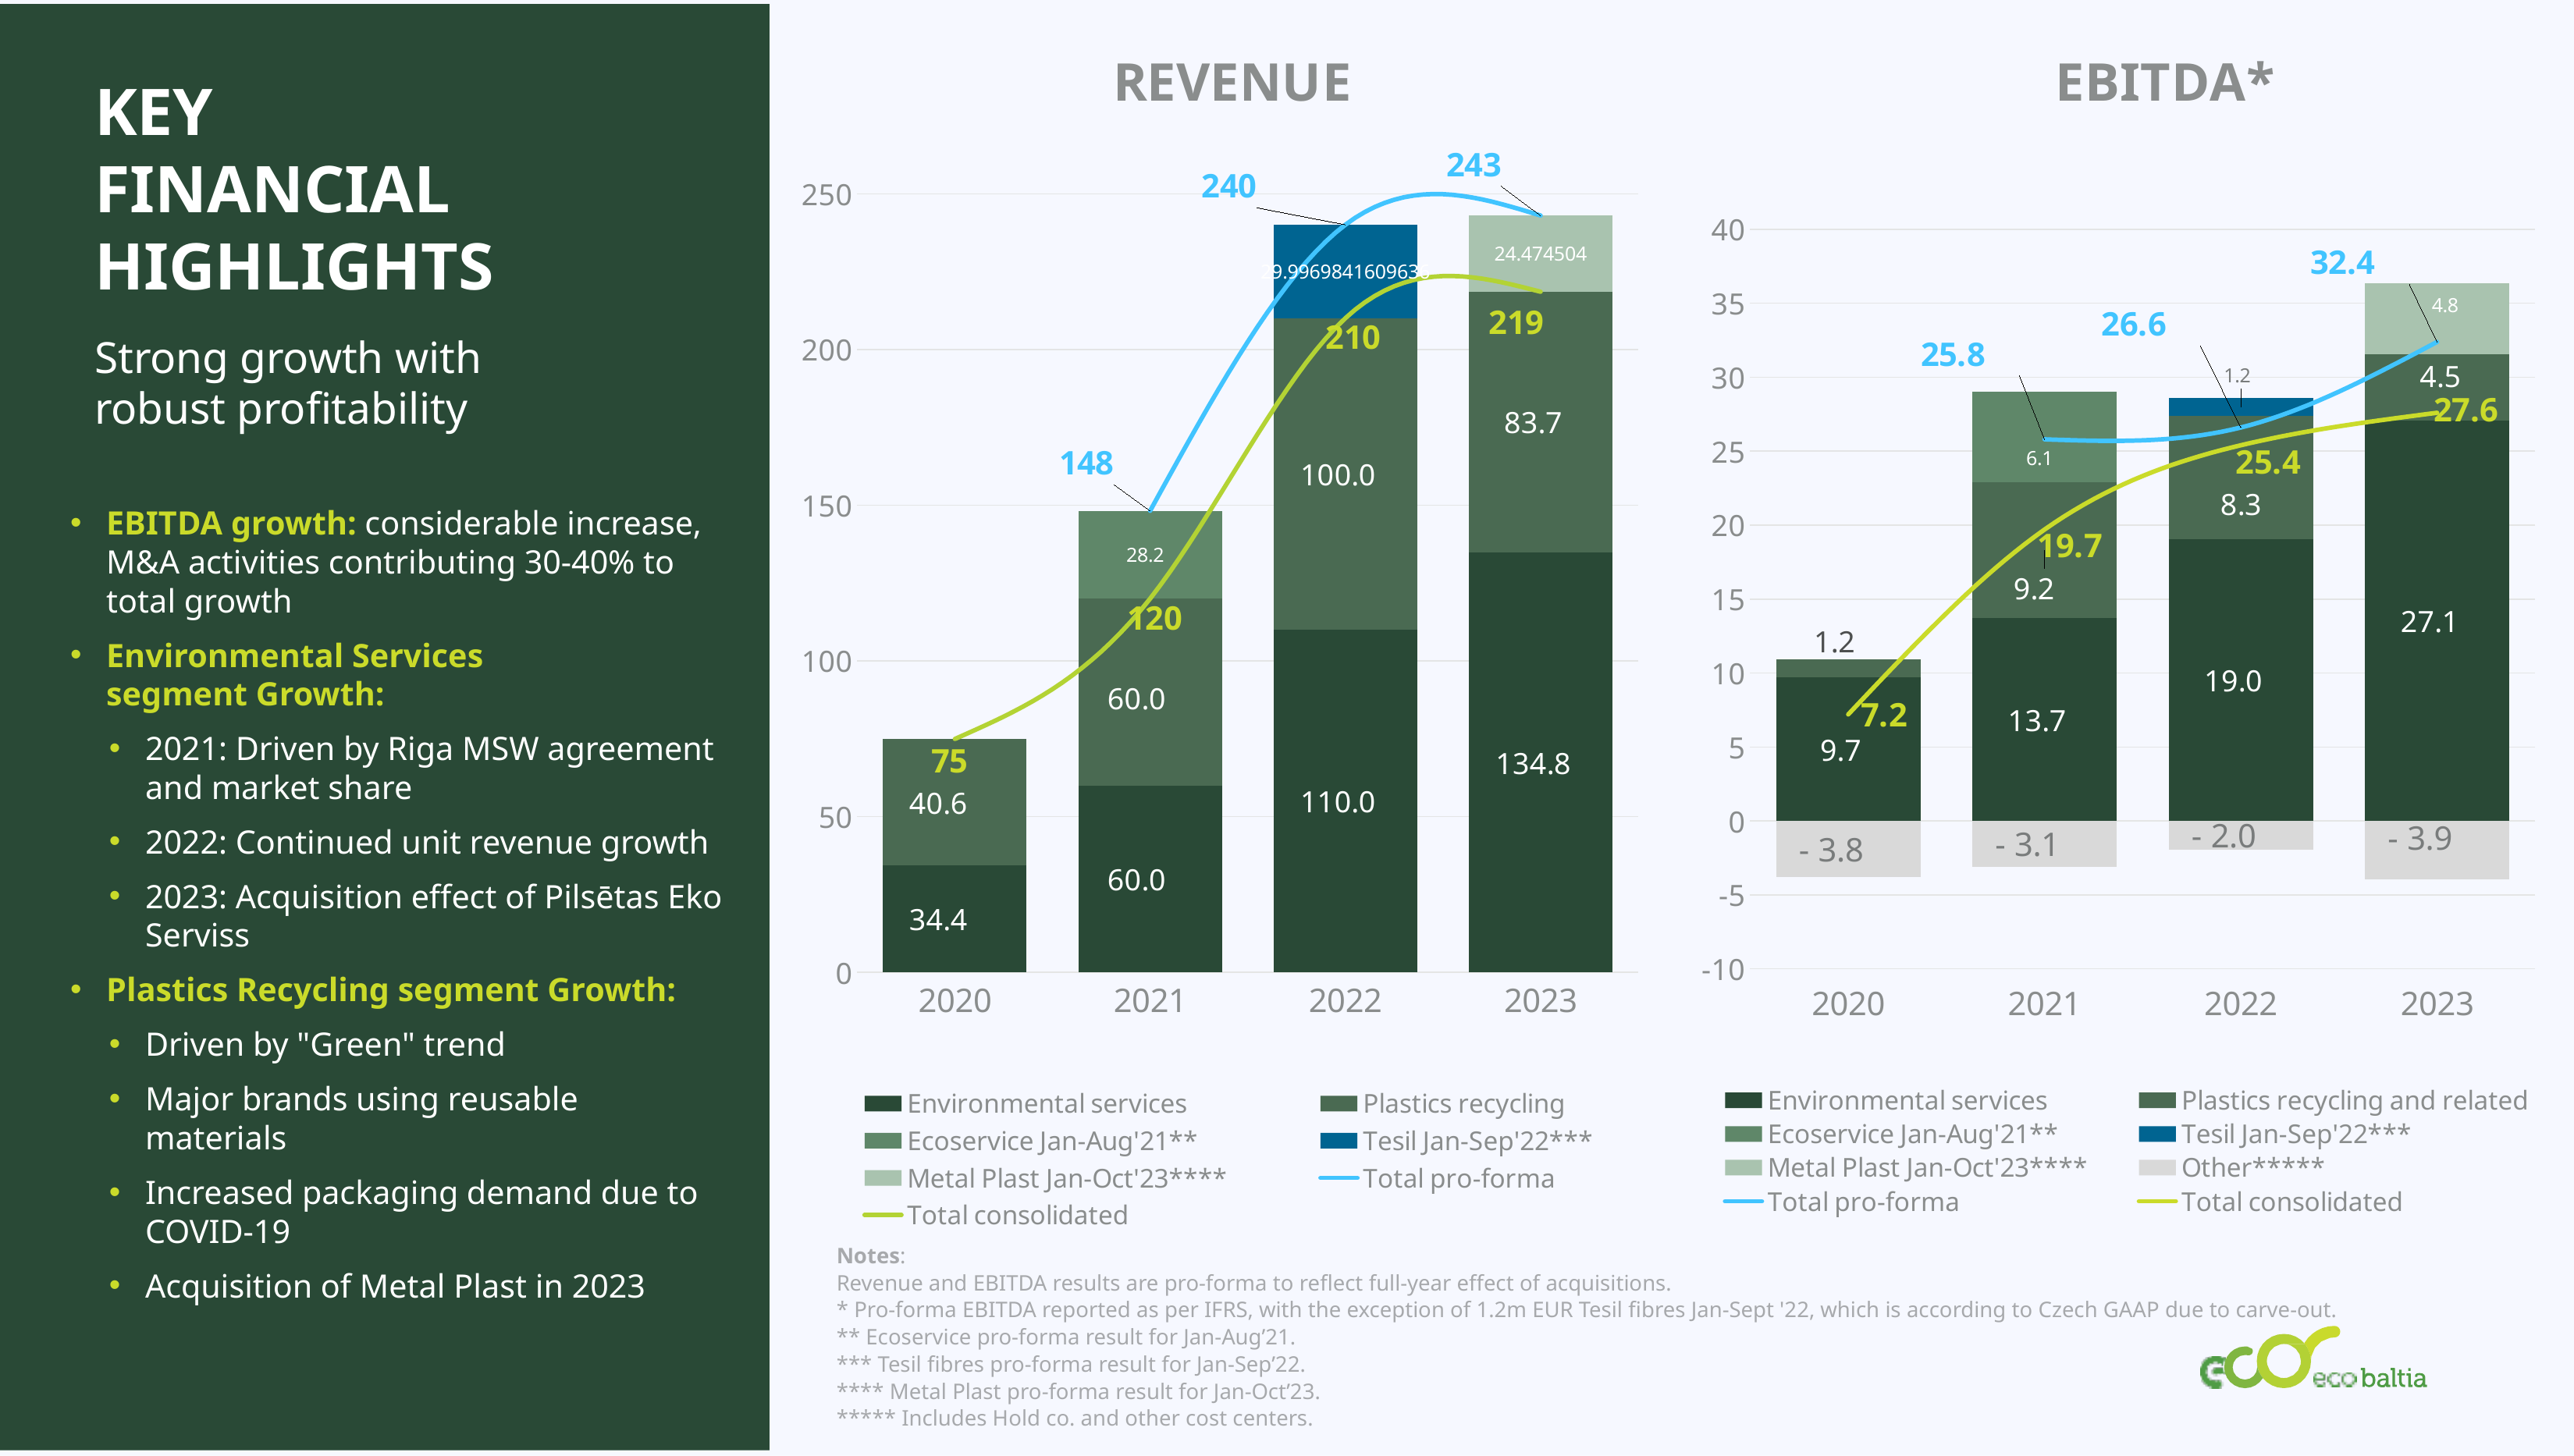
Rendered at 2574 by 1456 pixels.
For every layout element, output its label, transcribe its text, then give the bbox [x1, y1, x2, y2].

text_box EBITDA growth: considerable increase, M&A activities contributing 30-40% to total growth Environmental Services segment Growth: 2021: Driven by Riga MSW agreement and market share 2022: Continued unit revenue growth 2023: Acquisition effect of Pilsētas Eko Serviss Plastics Recycling segment Growth: Driven by "Green" trend Major brands using reusable materials Increased packaging demand due to COVID-19 Acquisition of Metal Plast in 2023 [59, 497, 738, 1310]
text_box Notes: Revenue and EBITDA results are pro-forma to reflect full-year effect of acquisitions. * Pro-forma EBITDA reported as per IFRS, with the exception of 1.2m EUR Tesil fibres Jan-Sept '22, which is according to Czech GAAP due to carve-out. ** Ecoservice pro-forma result for Jan-Aug’21. *** Tesil fibres pro-forma result for Jan-Sep’22. **** Metal Plast pro-forma result for Jan-Oct’23. ***** Includes Hold co. and other cost centers. [831, 1241, 2459, 1431]
chart [770, 4, 2574, 1251]
text_box KEY FINANCIAL HIGHLIGHTS Strong growth with robust proﬁtability [92, 69, 516, 433]
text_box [2200, 1326, 2427, 1389]
text_box [0, 4, 770, 1451]
